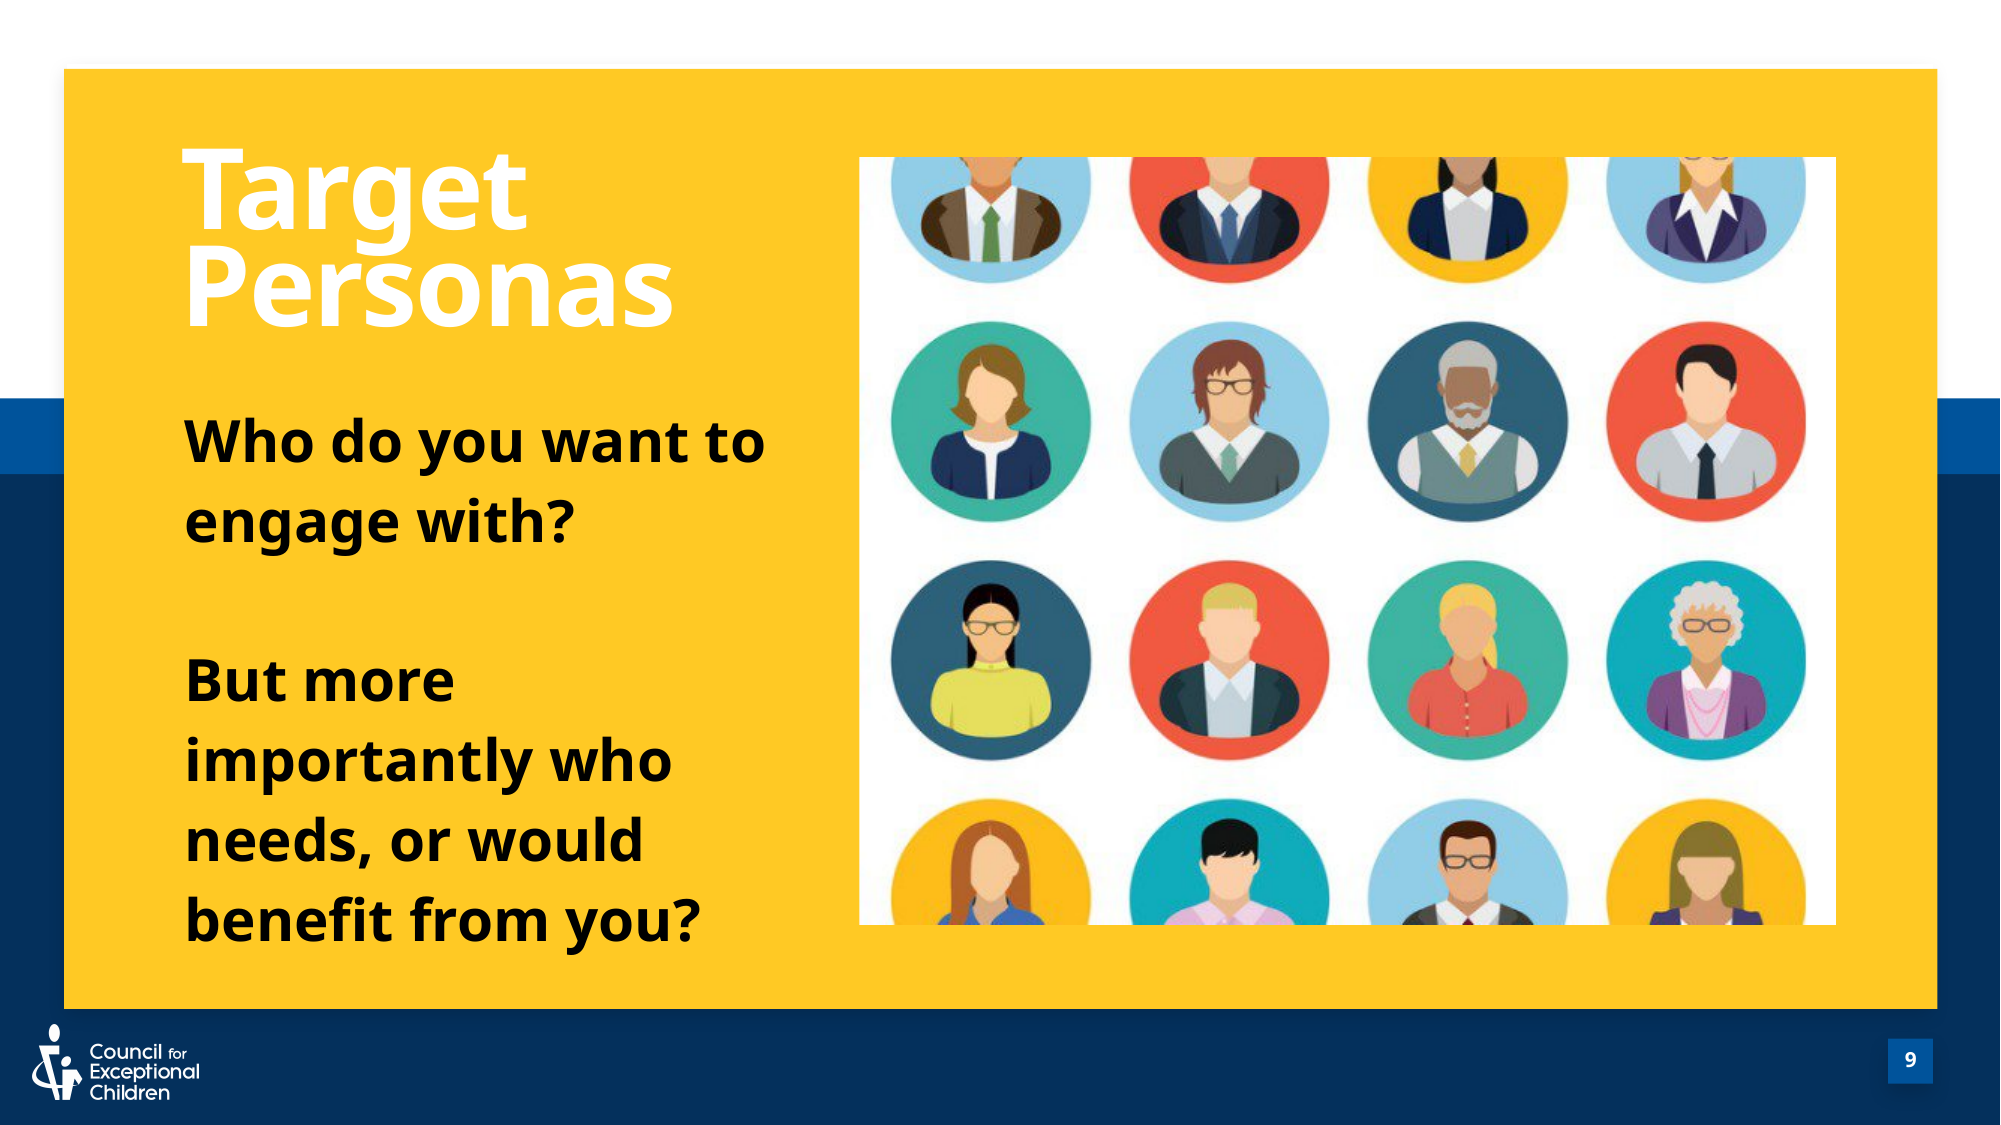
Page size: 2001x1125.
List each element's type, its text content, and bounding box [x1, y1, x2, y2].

picture [32, 1024, 199, 1100]
text_box Target Personas [180, 154, 859, 349]
text_box Who do you want to engage with? But more importantly who needs, or would benefit from you? [137, 394, 810, 953]
picture [859, 154, 1836, 925]
text_box [64, 68, 1938, 1009]
